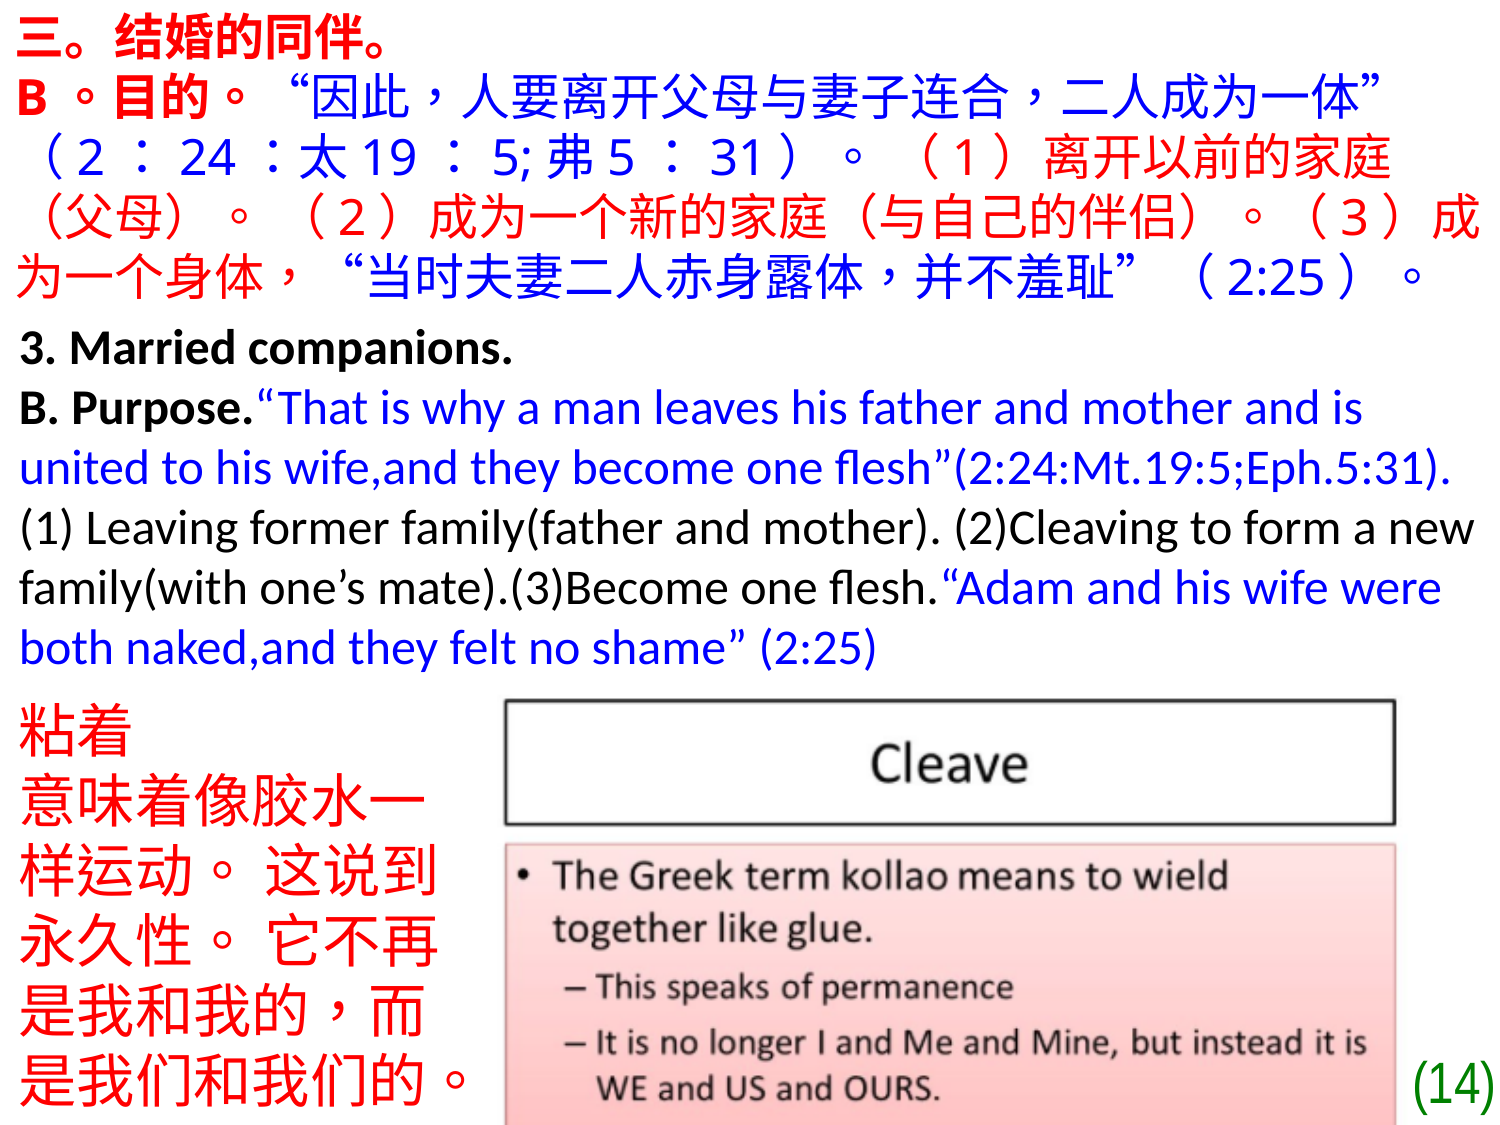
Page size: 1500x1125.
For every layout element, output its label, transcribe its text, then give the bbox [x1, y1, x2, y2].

text_box 3. Married companions. B. Purpose.“That is why a man leaves his father and mother and is united to his wife,and they become one flesh”(2:24:Mt.19:5;Eph.5:31). (1) Leaving former family(father and mother). (2)Cleaving to form a new family(with one’s mate).(3)Become one flesh.“Adam and his wife were both naked,and they felt no shame” (2:25) [3, 306, 1500, 682]
picture [496, 686, 1408, 1125]
text_box 三。结婚的同伴。 B。目的。“因此，人要离开父母与妻子连合，二人成为一体”（2：24：太19：5;弗5：31）。 （1）离开以前的家庭（父母）。 （2）成为一个新的家庭（与自己的伴侣）。（3）成为一个身体，“当时夫妻二人赤身露体，并不羞耻”（2:25）。 [0, 0, 1500, 314]
text_box 粘着 意味着像胶水一样运动。 这说到永久性。 它不再是我和我的，而是我们和我们的。 [3, 686, 494, 1122]
text_box (14) [1412, 1038, 1500, 1123]
